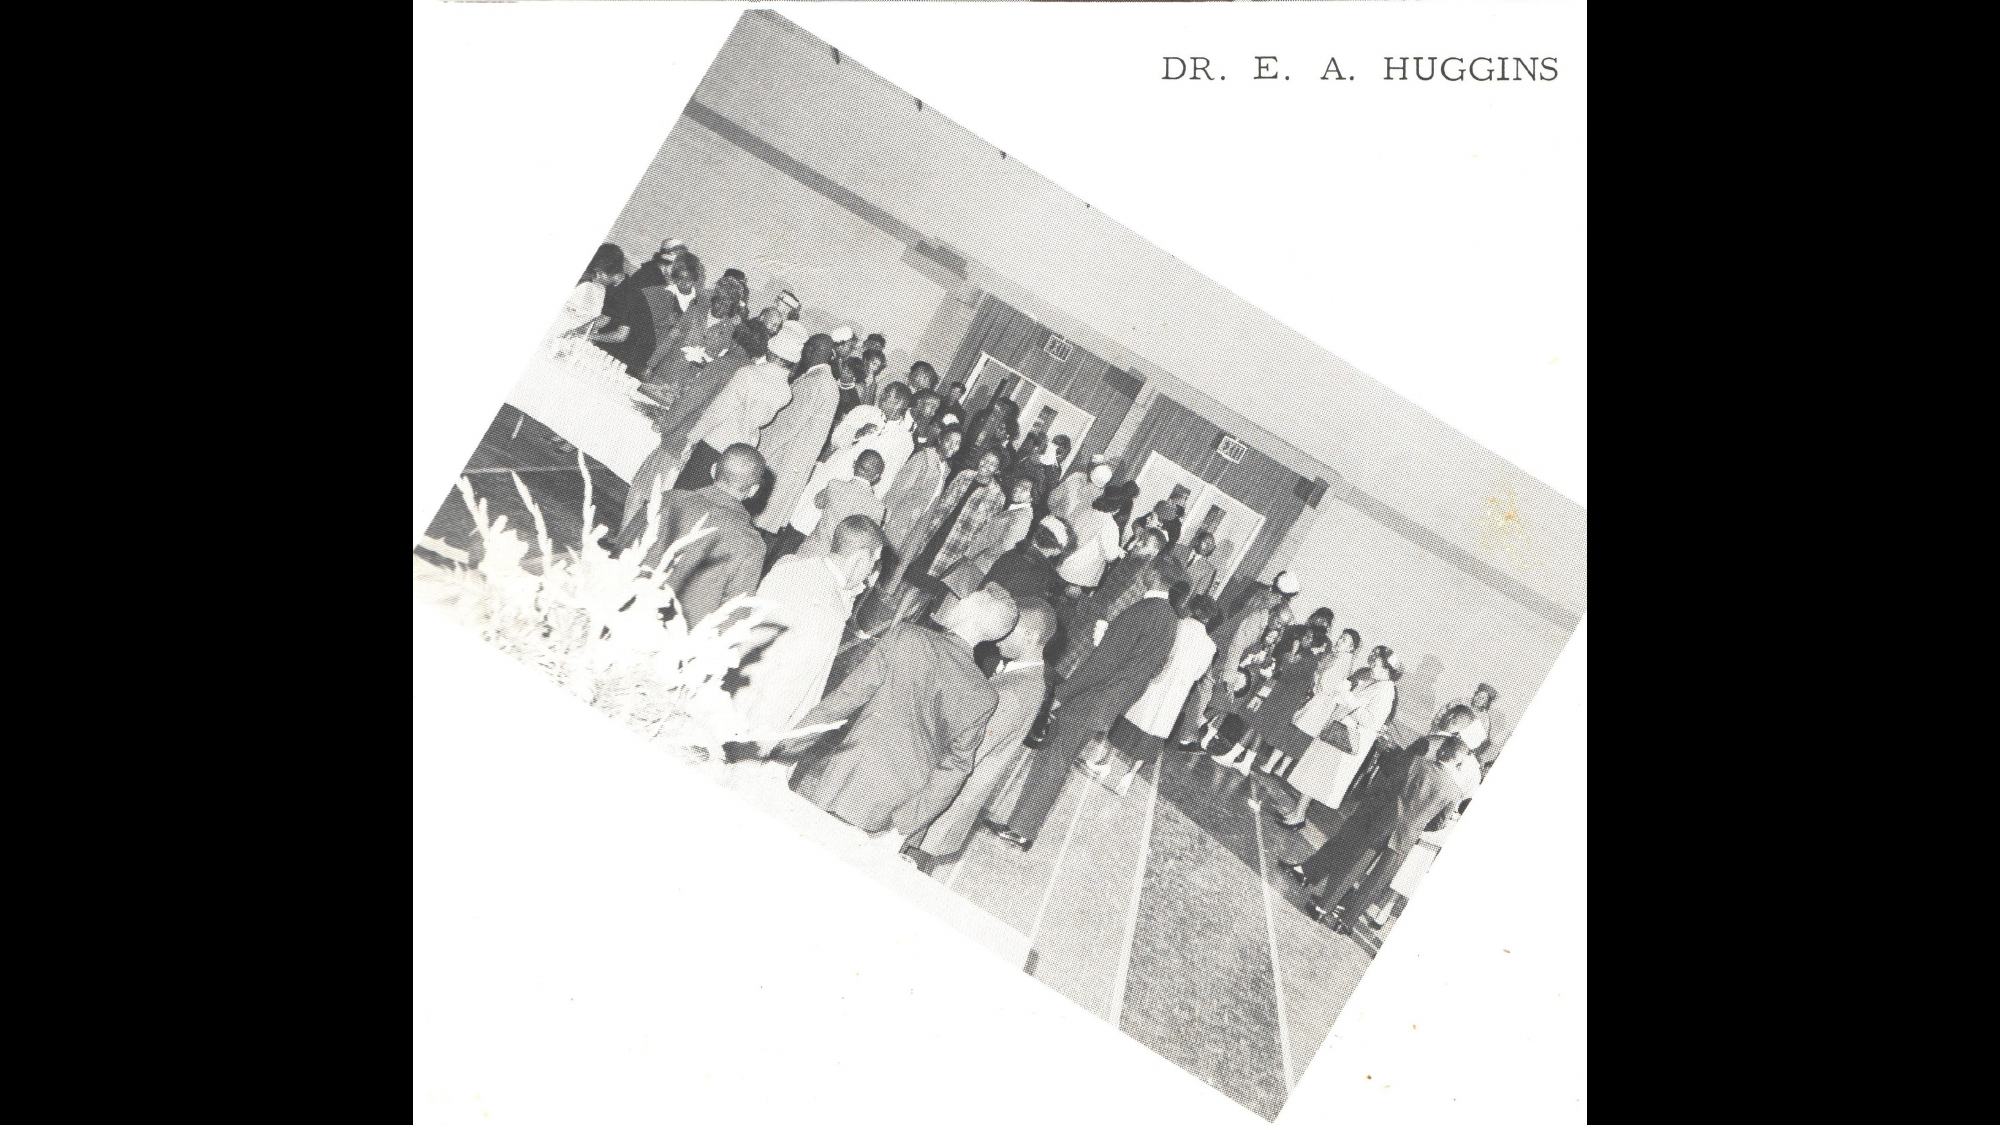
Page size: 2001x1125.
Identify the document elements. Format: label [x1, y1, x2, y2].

picture [412, 0, 1587, 1125]
